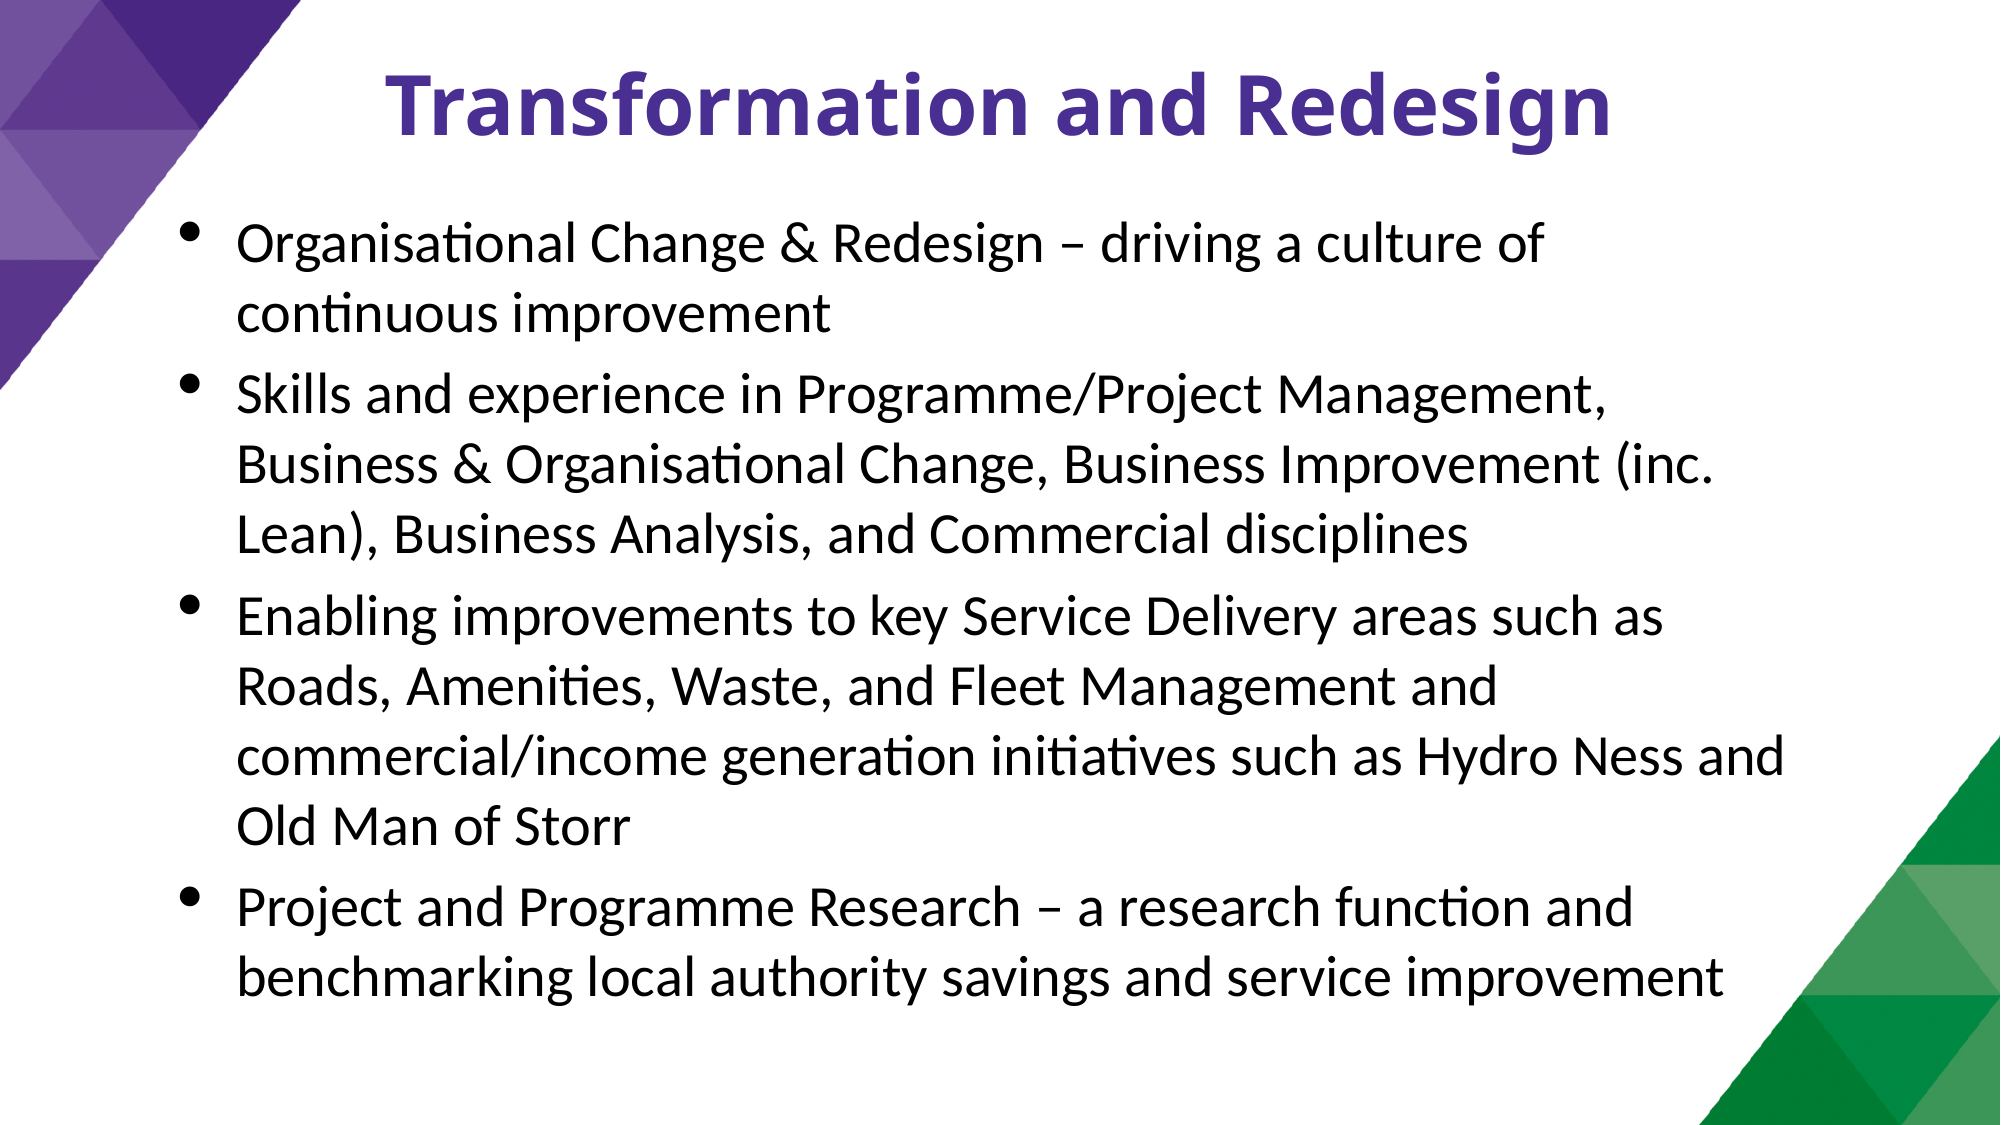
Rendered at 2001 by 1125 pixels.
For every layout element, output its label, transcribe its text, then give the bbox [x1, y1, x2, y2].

list Organisational Change & Redesign – driving a culture of continuous improvement Skills and experience in Programme/Project Management, Business & Organisational Change, Business Improvement (inc. Lean), Business Analysis, and Commercial disciplines Enabling improvements to key Service Delivery areas such as Roads, Amenities, Waste, and Fleet Management and commercial/income generation initiatives such as Hydro Ness and Old Man of Storr Project and Programme Research – a research function and benchmarking local authority savings and service improvement [165, 196, 1835, 1059]
picture [1699, 735, 2000, 1125]
title Transformation and Redesign [99, 45, 1900, 161]
picture [0, 0, 301, 390]
